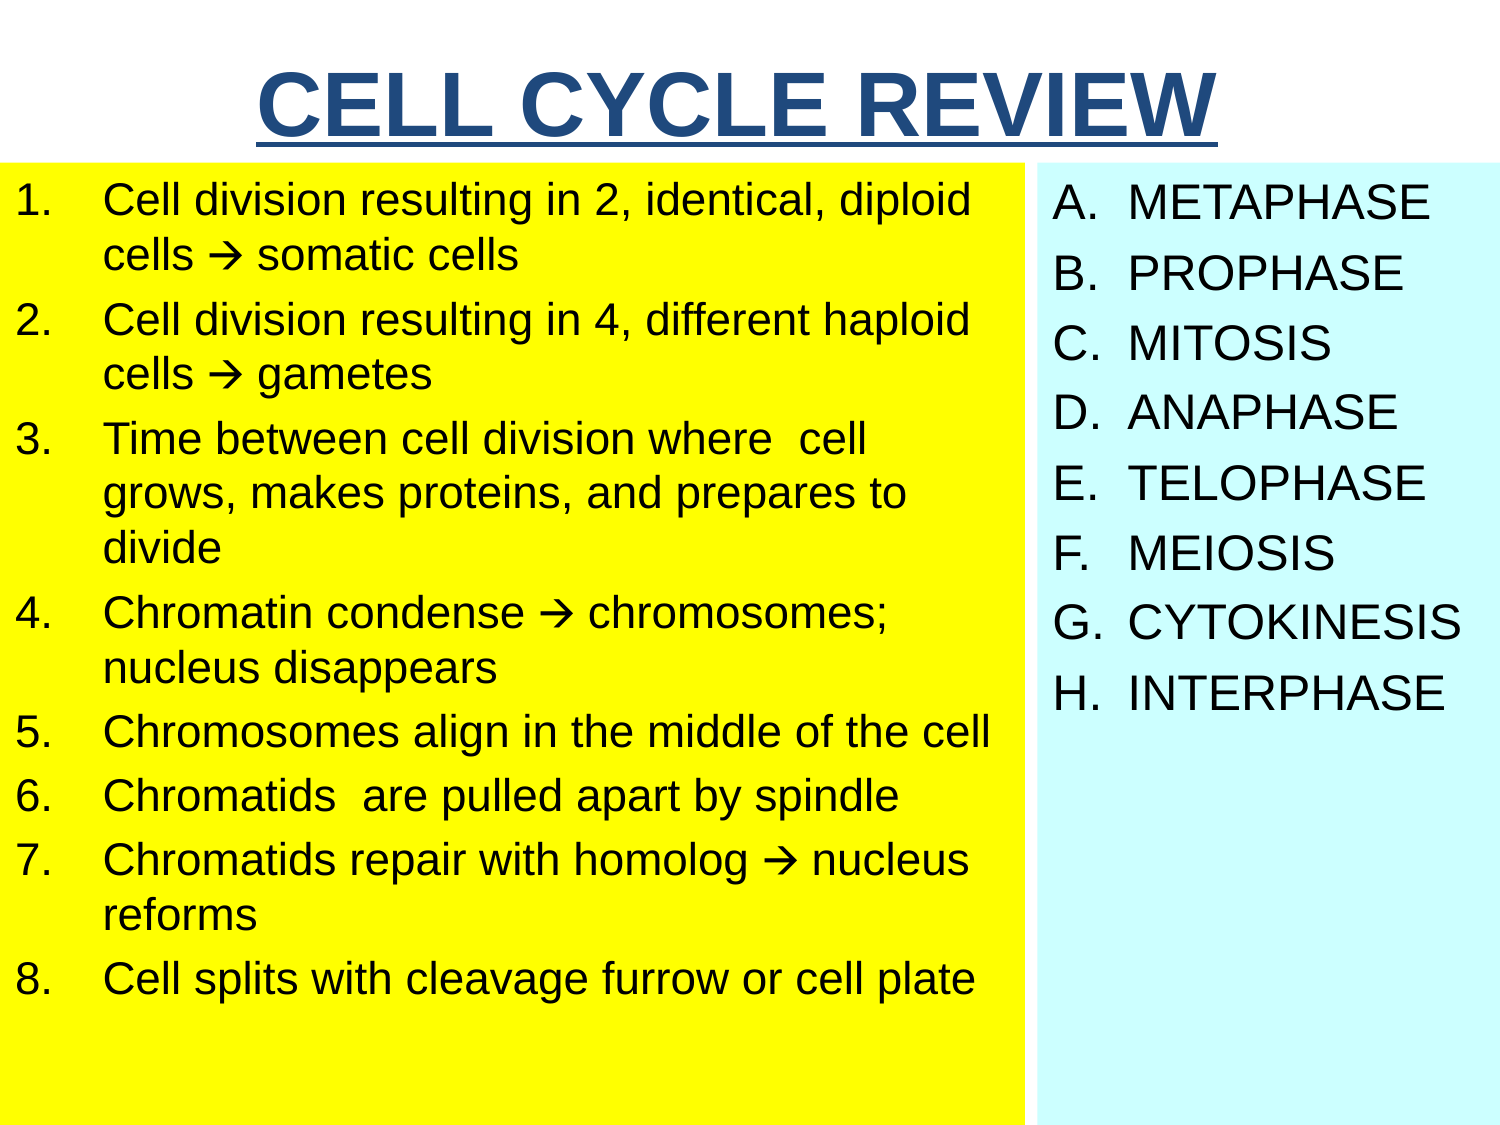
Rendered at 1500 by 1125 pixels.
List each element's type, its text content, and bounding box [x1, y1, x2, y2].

list Cell division resulting in 2, identical, diploid cells 🡪 somatic cells Cell division resulting in 4, different haploid cells 🡪 gametes Time between cell division where cell grows, makes proteins, and prepares to divide Chromatin condense 🡪 chromosomes; nucleus disappears Chromosomes align in the middle of the cell Chromatids are pulled apart by spindle Chromatids repair with homolog 🡪 nucleus reforms Cell splits with cleavage furrow or cell plate [0, 162, 1025, 1125]
list METAPHASE PROPHASE MITOSIS ANAPHASE TELOPHASE MEIOSIS CYTOKINESIS INTERPHASE [1037, 162, 1500, 1125]
title CELL CYCLE REVIEW [112, 37, 1388, 163]
